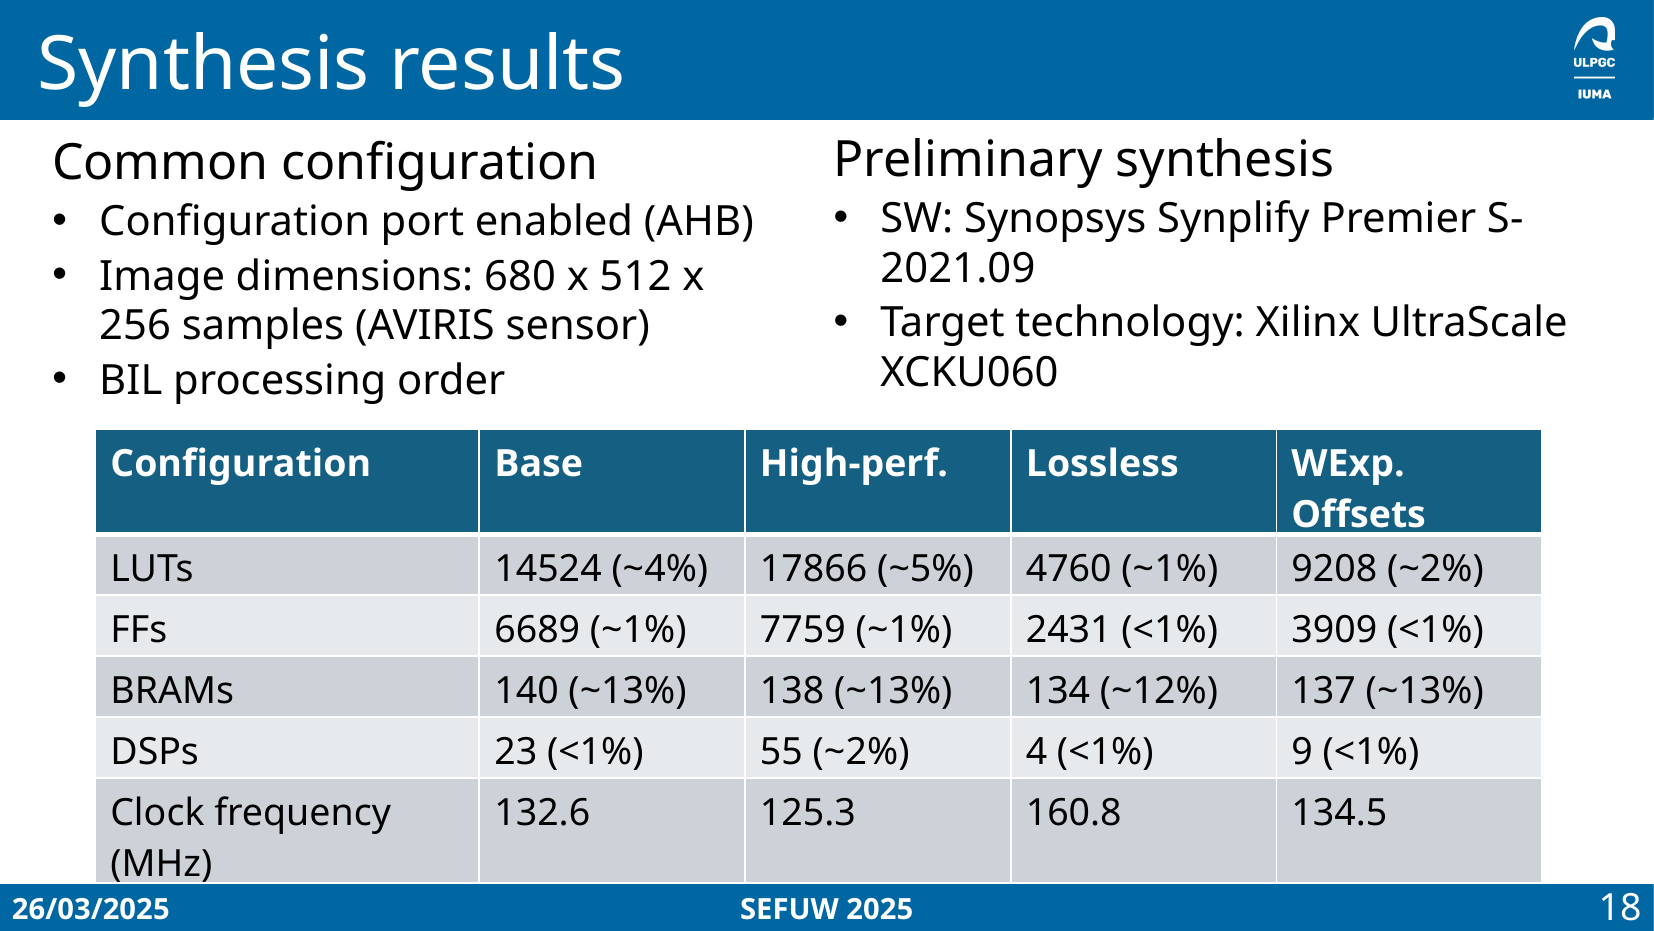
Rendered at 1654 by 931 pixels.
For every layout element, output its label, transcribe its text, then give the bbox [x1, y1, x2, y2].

table_cell 7759 (~1%) [746, 596, 1010, 655]
picture [1535, 0, 1654, 118]
table_header Configuration [96, 430, 478, 532]
table_cell 160.8 [1012, 779, 1276, 882]
table_cell 132.6 [480, 779, 744, 882]
table_cell Clock frequency (MHz) [96, 779, 478, 882]
table_cell 17866 (~5%) [746, 537, 1010, 594]
table_header Lossless [1012, 430, 1276, 532]
table_cell 4760 (~1%) [1012, 537, 1276, 594]
table_cell 140 (~13%) [480, 657, 744, 716]
table_cell 9 (<1%) [1277, 718, 1541, 777]
table_cell 9208 (~2%) [1277, 537, 1541, 594]
table_header High-perf. [746, 430, 1010, 532]
table_header WExp. Offsets [1277, 430, 1541, 532]
table_header Base [480, 430, 744, 532]
table_cell FFs [96, 596, 478, 655]
table_cell LUTs [96, 537, 478, 594]
table_cell 134.5 [1277, 779, 1541, 882]
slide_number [0, 885, 386, 931]
table_cell 3909 (<1%) [1277, 596, 1541, 655]
table_cell 125.3 [746, 779, 1010, 882]
table_cell 134 (~12%) [1012, 657, 1276, 716]
table_cell 55 (~2%) [746, 718, 1010, 777]
table_cell 4 (<1%) [1012, 718, 1276, 777]
text_box Common configuration Configuration port enabled (AHB) Image dimensions: 680 x 512 x 256 samples (AVIRIS sensor) BIL processing order [37, 122, 787, 410]
text_box Preliminary synthesis SW: Synopsys Synplify Premier S-2021.09 Target technology: Xilinx UltraScale XCKU060 [818, 118, 1597, 403]
table_cell 6689 (~1%) [480, 596, 744, 655]
table_cell 137 (~13%) [1277, 657, 1541, 716]
footer SEFUW 2025 [413, 885, 1241, 931]
title Synthesis results [37, 2, 1489, 116]
table_cell 2431 (<1%) [1012, 596, 1276, 655]
table_cell 23 (<1%) [480, 718, 744, 777]
table_cell 14524 (~4%) [480, 537, 744, 594]
table_cell 138 (~13%) [746, 657, 1010, 716]
table_cell BRAMs [96, 657, 478, 716]
table_cell DSPs [96, 718, 478, 777]
